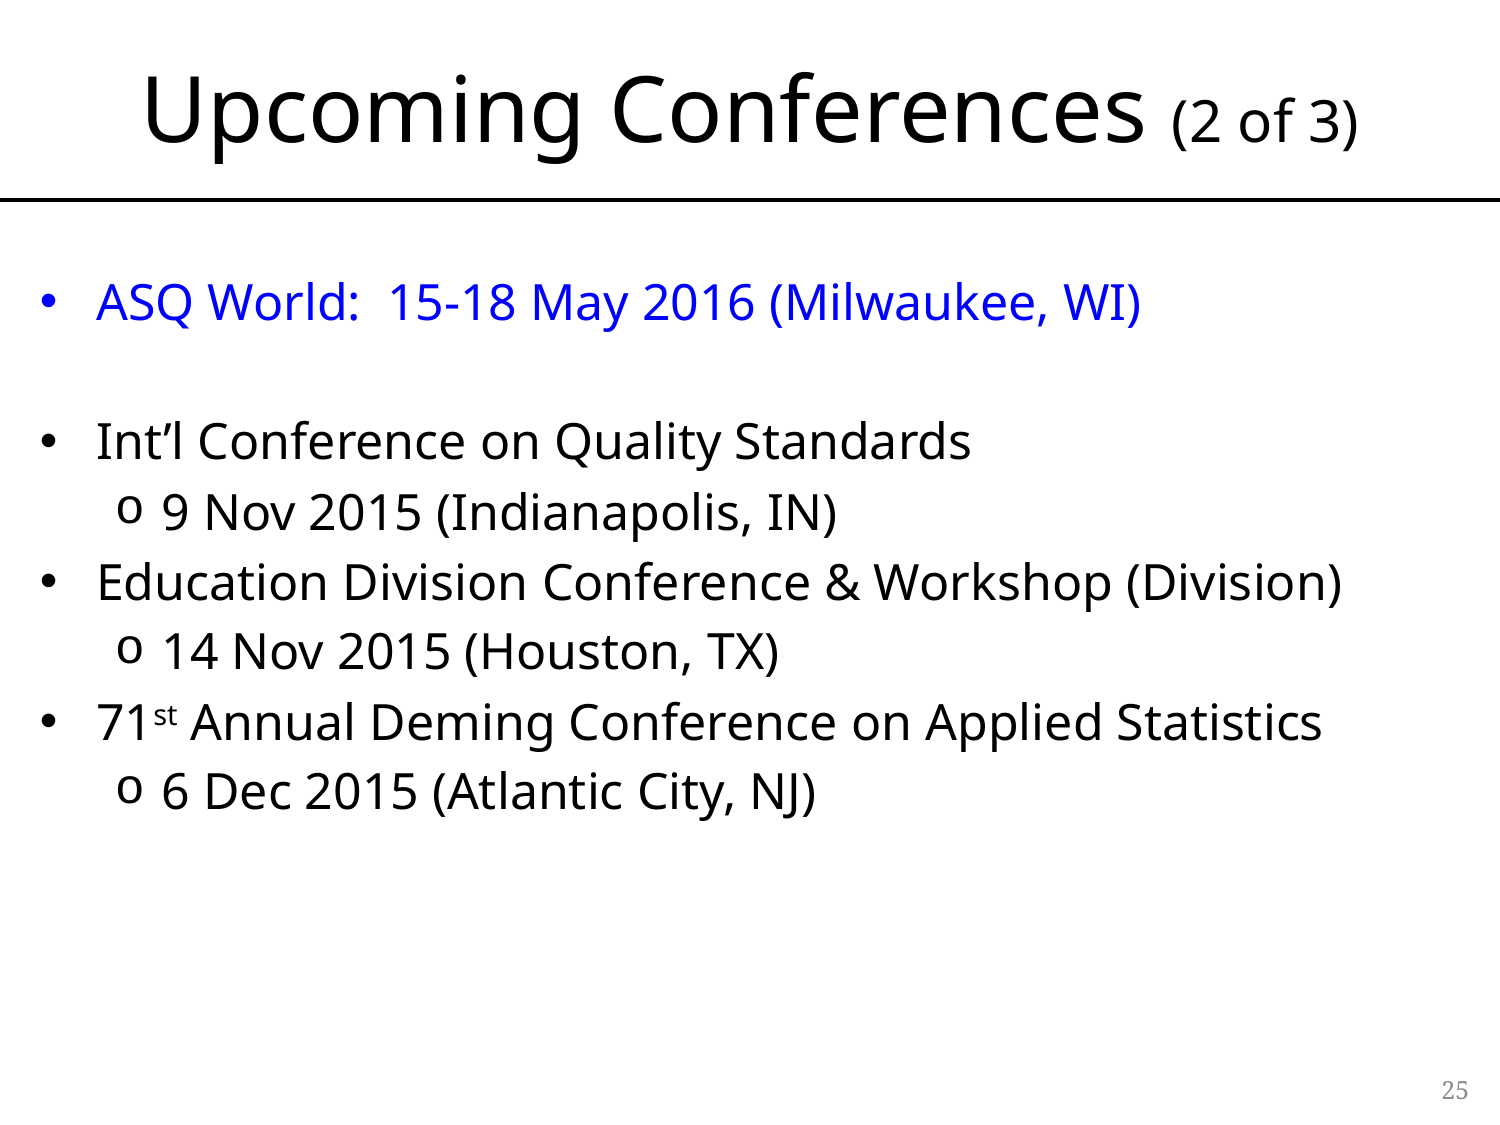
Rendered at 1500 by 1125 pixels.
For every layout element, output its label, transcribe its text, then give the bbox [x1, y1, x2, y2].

slide_number 25 [1134, 1061, 1485, 1122]
title Upcoming Conferences (2 of 3) [24, 12, 1475, 200]
list ASQ World: 15-18 May 2016 (Milwaukee, WI) Int’l Conference on Quality Standards 9 Nov 2015 (Indianapolis, IN) Education Division Conference & Workshop (Division) 14 Nov 2015 (Houston, TX) 71st Annual Deming Conference on Applied Statistics 6 Dec 2015 (Atlantic City, NJ) [24, 262, 1475, 1005]
